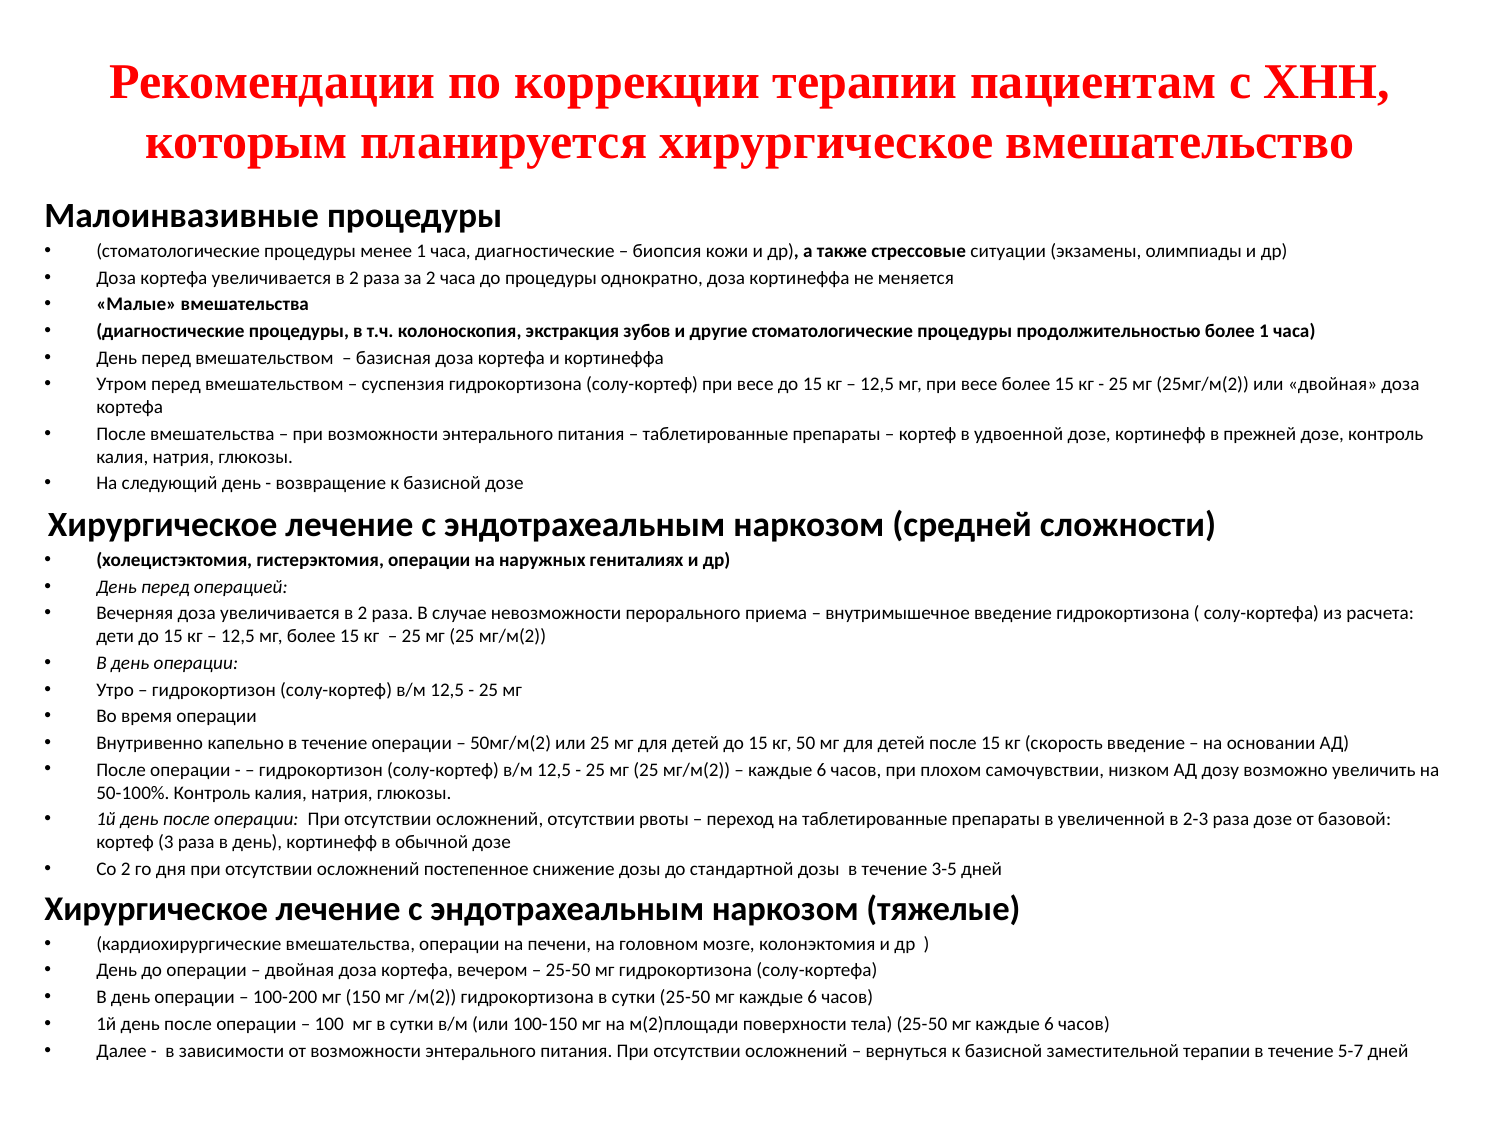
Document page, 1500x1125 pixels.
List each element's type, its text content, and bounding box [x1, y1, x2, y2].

list Малоинвазивные процедуры (стоматологические процедуры менее 1 часа, диагностические – биопсия кожи и др), а также стрессовые ситуации (экзамены, олимпиады и др) Доза кортефа увеличивается в 2 раза за 2 часа до процедуры однократно, доза кортинеффа не меняется «Малые» вмешательства (диагностические процедуры, в т.ч. колоноскопия, экстракция зубов и другие стоматологические процедуры продолжительностью более 1 часа) День перед вмешательством – базисная доза кортефа и кортинеффа Утром перед вмешательством – суспензия гидрокортизона (солу-кортеф) при весе до 15 кг – 12,5 мг, при весе более 15 кг - 25 мг (25мг/м(2)) или «двойная» доза кортефа После вмешательства – при возможности энтерального питания – таблетированные препараты – кортеф в удвоенной дозе, кортинефф в прежней дозе, контроль калия, натрия, глюкозы. На следующий день - возвращение к базисной дозе Хирургическое лечение с эндотрахеальным наркозом (средней сложности) (холецистэктомия, гистерэктомия, операции на наружных гениталиях и др) День перед операцией: Вечерняя доза увеличивается в 2 раза. В случае невозможности перорального приема – внутримышечное введение гидрокортизона ( солу-кортефа) из расчета: дети до 15 кг – 12,5 мг, более 15 кг – 25 мг (25 мг/м(2)) В день операции: Утро – гидрокортизон (солу-кортеф) в/м 12,5 - 25 мг Во время операции Внутривенно капельно в течение операции – 50мг/м(2) или 25 мг для детей до 15 кг, 50 мг для детей после 15 кг (скорость введение – на основании АД) После операции - – гидрокортизон (солу-кортеф) в/м 12,5 - 25 мг (25 мг/м(2)) – каждые 6 часов, при плохом самочувствии, низком АД дозу возможно увеличить на 50-100%. Контроль калия, натрия, глюкозы. 1й день после операции: При отсутствии осложнений, отсутствии рвоты – переход на таблетированные препараты в увеличенной в 2-3 раза дозе от базовой: кортеф (3 раза в день), кортинефф в обычной дозе Со 2 го дня при отсутствии осложнений постепенное снижение дозы до стандартной дозы в течение 3-5 дней Хирургическое лечение с эндотрахеальным наркозом (тяжелые) (кардиохирургические вмешательства, операции на печени, на головном мозге, колонэктомия и др ) День до операции – двойная доза кортефа, вечером – 25-50 мг гидрокортизона (солу-кортефа) В день операции – 100-200 мг (150 мг /м(2)) гидрокортизона в сутки (25-50 мг каждые 6 часов) 1й день после операции – 100 мг в сутки в/м (или 100-150 мг на м(2)площади поверхности тела) (25-50 мг каждые 6 часов) Далее - в зависимости от возможности энтерального питания. При отсутствии осложнений – вернуться к базисной заместительной терапии в течение 5-7 дней [29, 184, 1459, 1083]
title Рекомендации по коррекции терапии пациентам с ХНН, которым планируется хирургическое вмешательство [75, 45, 1425, 184]
